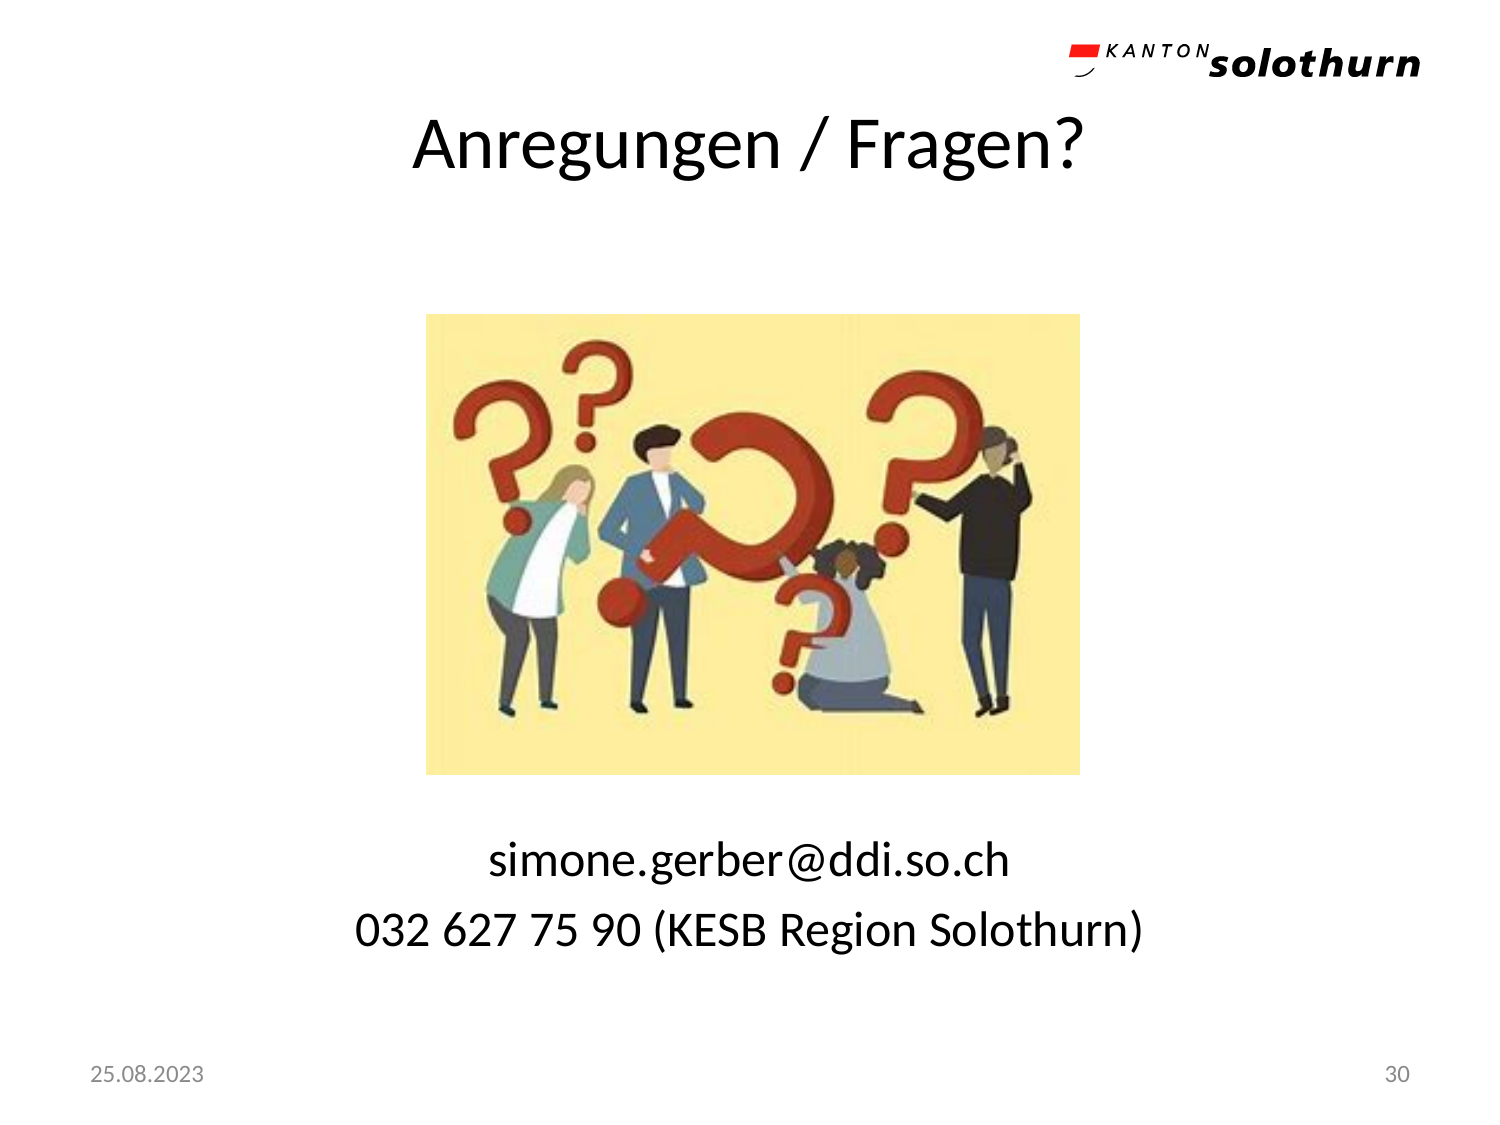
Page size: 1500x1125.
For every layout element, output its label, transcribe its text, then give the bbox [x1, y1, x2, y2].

picture [426, 314, 1080, 775]
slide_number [75, 1042, 425, 1103]
slide_number 30 [1074, 1042, 1425, 1103]
list simone.gerber@ddi.so.ch 032 627 75 90 (KESB Region Solothurn) [75, 262, 1425, 1005]
title Anregungen / Fragen? [75, 45, 1425, 233]
